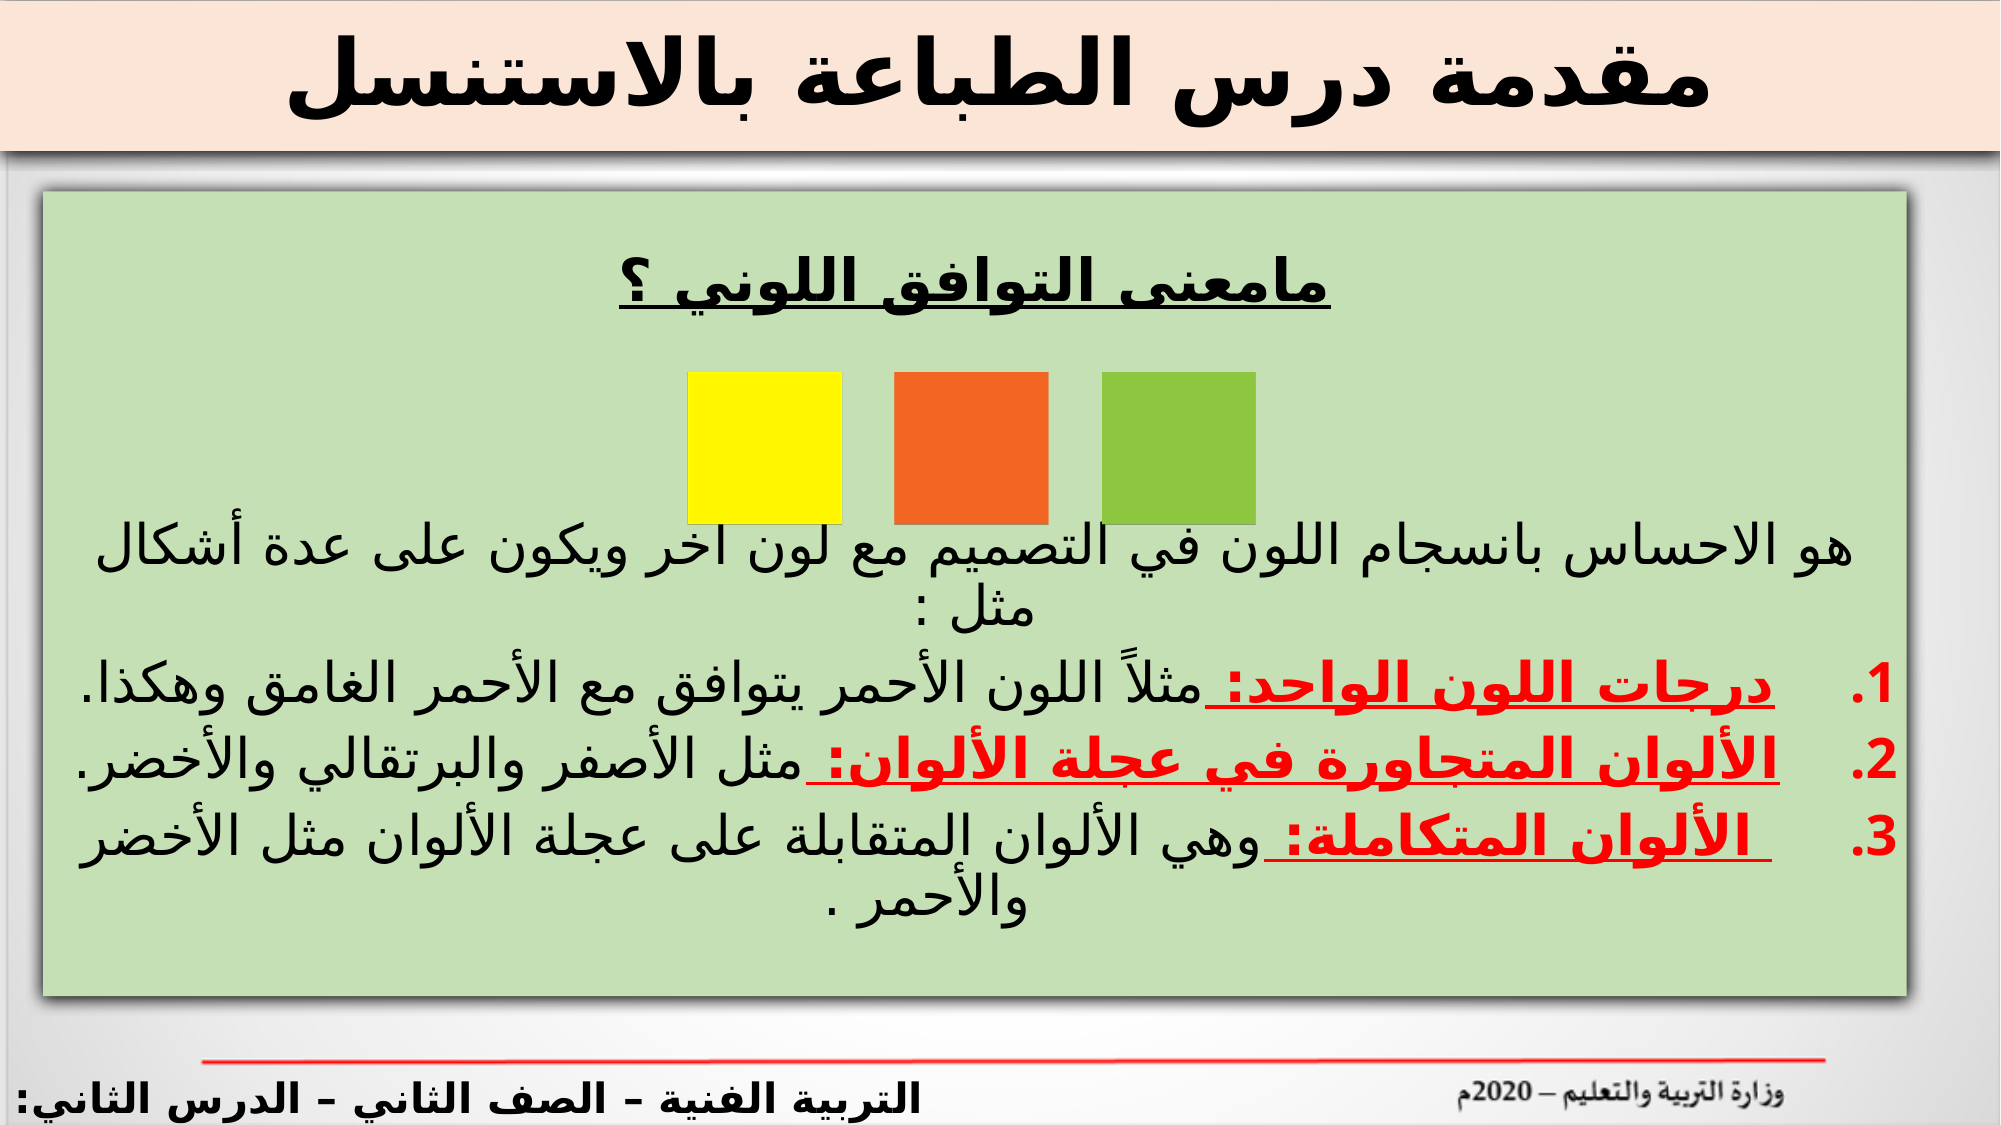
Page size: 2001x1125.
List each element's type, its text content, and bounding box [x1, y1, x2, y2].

title مقدمة درس الطباعة بالاستنسل [0, 0, 2000, 151]
picture [0, 0, 2001, 1125]
list مامعنى التوافق اللوني ؟ هو الاحساس بانسجام اللون في التصميم مع لون آخر ويكون على عدة أشكال مثل : درجات اللون الواحد: مثلاً اللون الأحمر يتوافق مع الأحمر الغامق وهكذا. الألوان المتجاورة في عجلة الألوان: مثل الأصفر والبرتقالي والأخضر. الألوان المتكاملة: وهي الألوان المتقابلة على عجلة الألوان مثل الأخضر والأحمر . [43, 191, 1907, 997]
text_box التربية الفنية – الصف الثاني – الدرس الثاني: الطباعة بالاستنسيل [0, 1064, 1081, 1125]
